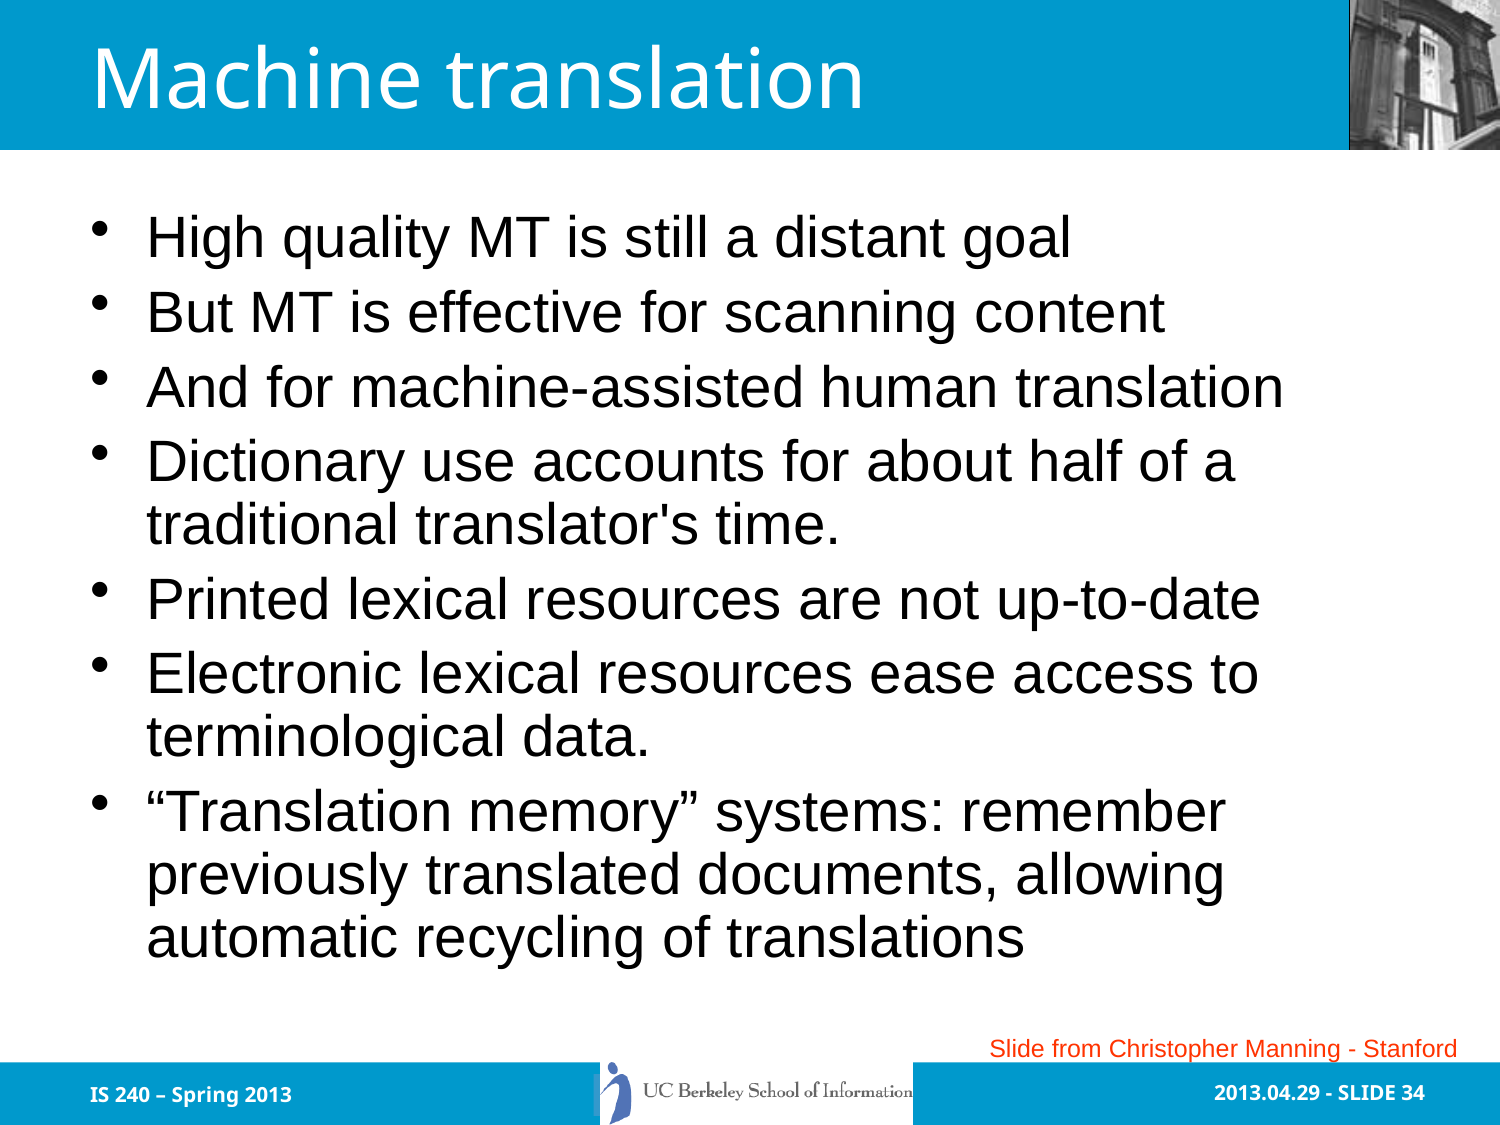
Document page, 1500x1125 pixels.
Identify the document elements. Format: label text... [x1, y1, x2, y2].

picture [1350, 0, 1500, 150]
slide_number IS 240 – Spring 2013 [75, 1062, 388, 1125]
text_box Slide from Christopher Manning - Stanford [974, 1025, 1474, 1070]
title Machine translation [75, 0, 1350, 150]
list High quality MT is still a distant goal But MT is effective for scanning content And for machine-assisted human translation Dictionary use accounts for about half of a traditional translator's time. Printed lexical resources are not up-to-date Electronic lexical resources ease access to terminological data. “Translation memory” systems: remember previously translated documents, allowing automatic recycling of translations [75, 200, 1425, 1013]
picture [594, 1062, 912, 1125]
